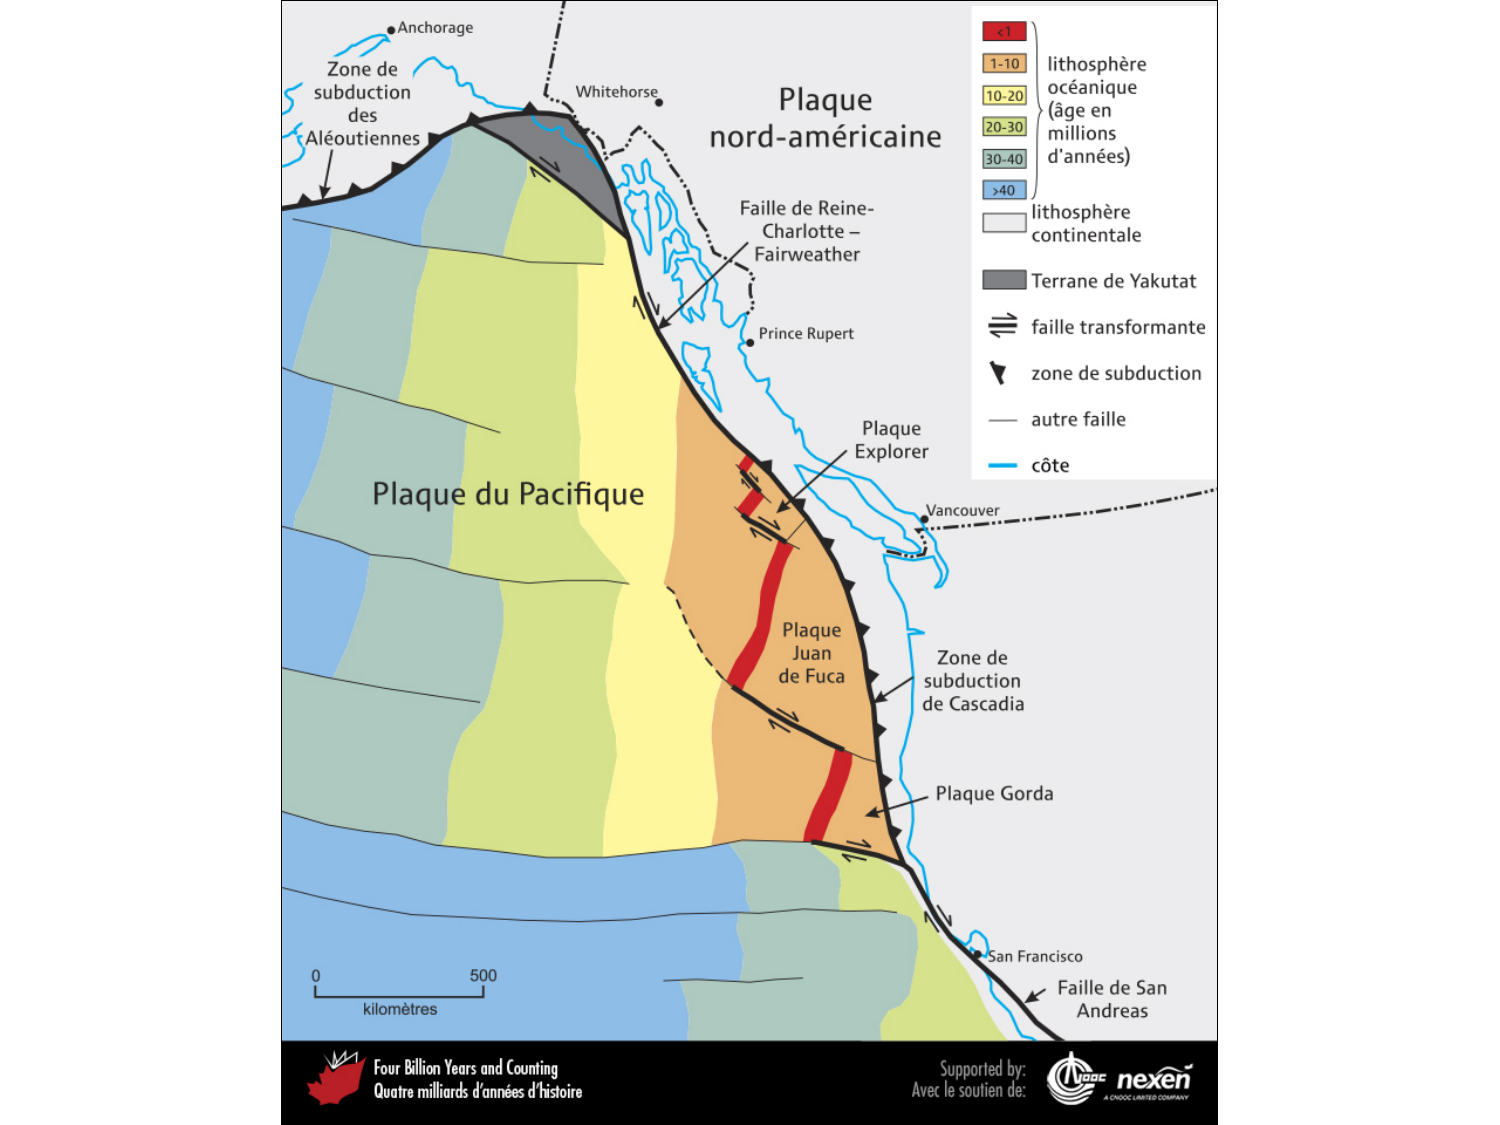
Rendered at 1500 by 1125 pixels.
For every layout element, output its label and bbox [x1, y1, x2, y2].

picture [280, 0, 1218, 1125]
